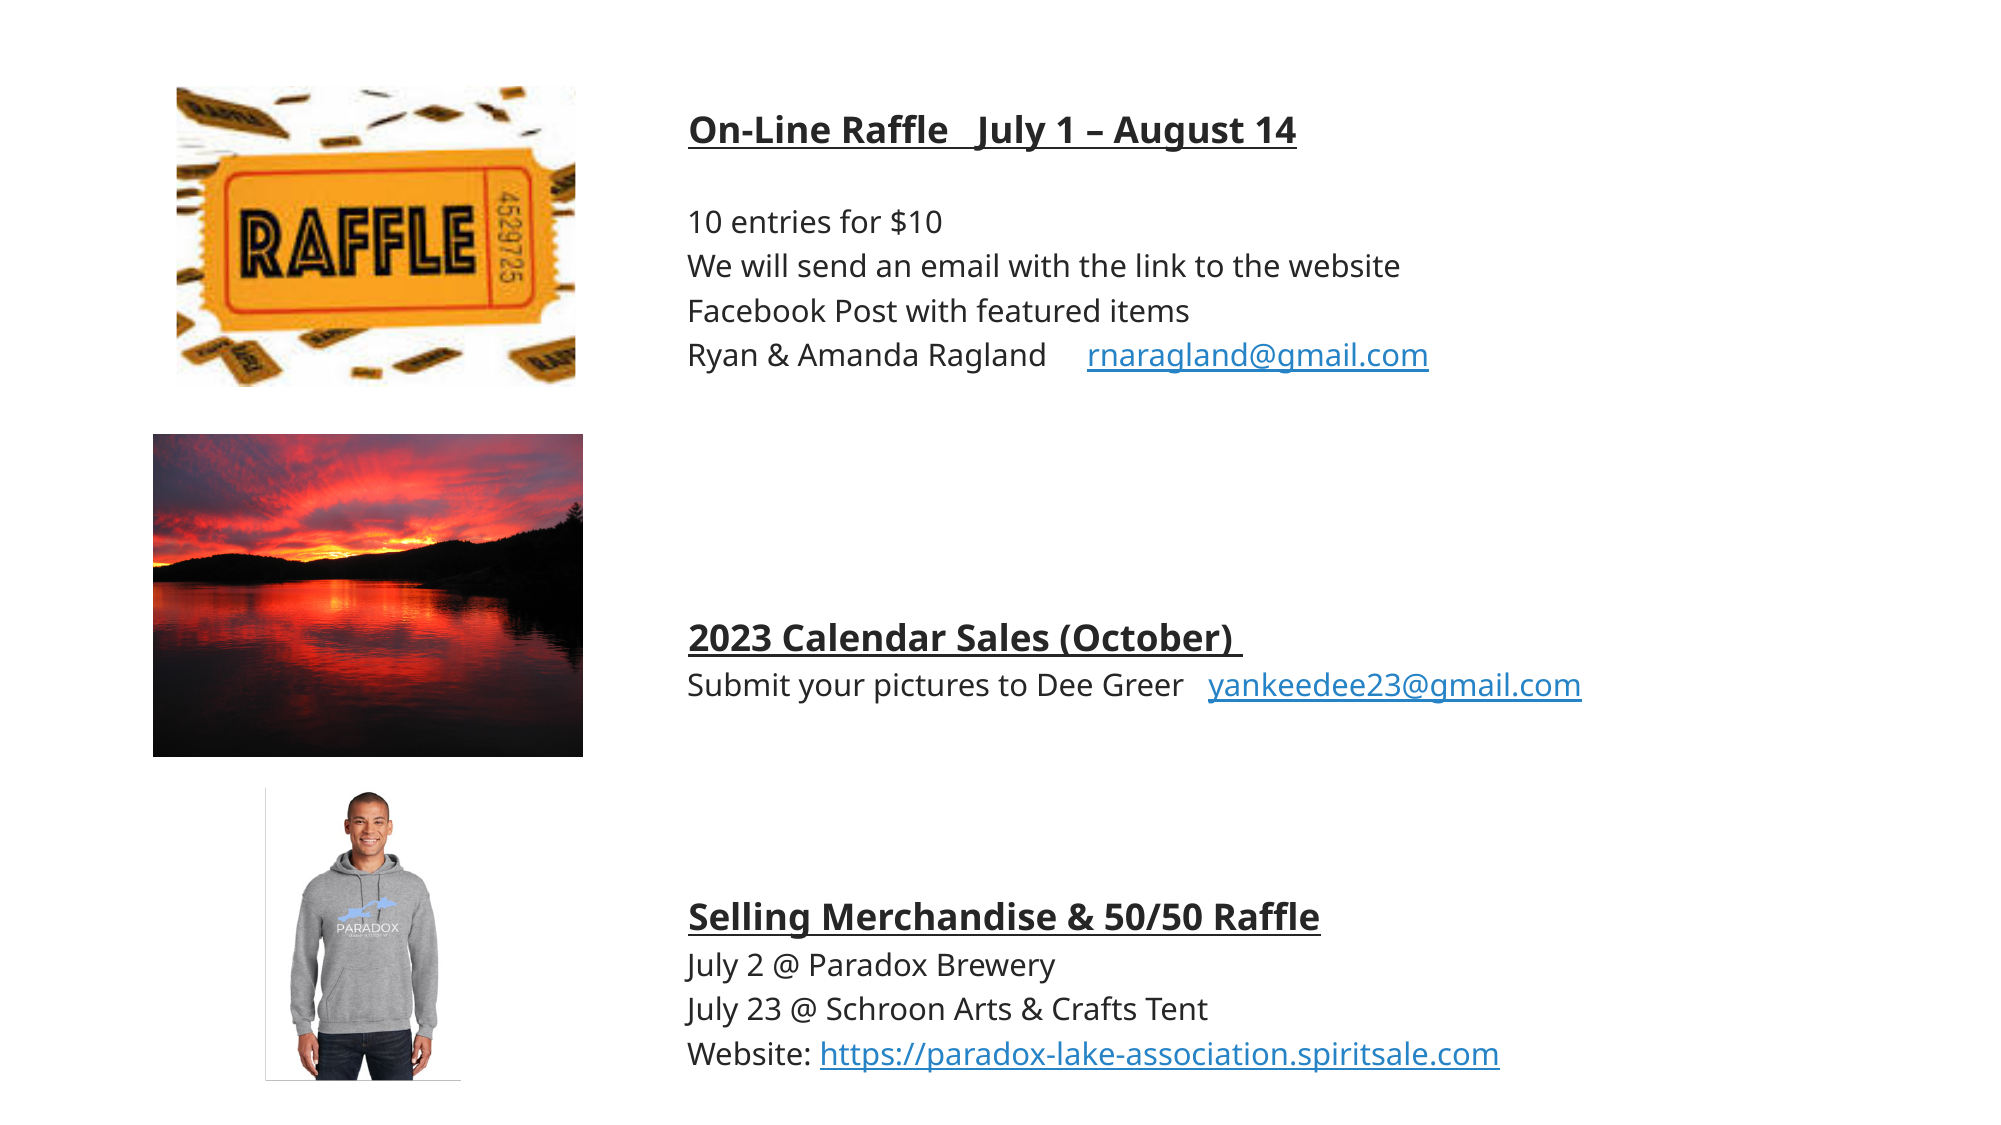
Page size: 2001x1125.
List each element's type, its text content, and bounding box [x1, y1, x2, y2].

picture [216, 786, 510, 1081]
picture [153, 434, 584, 757]
text_box On-Line Raffle July 1 – August 14 10 entries for $10 We will send an email with the link to the website Facebook Post with featured items Ryan & Amanda Ragland rnaragland@gmail.com 2023 Calendar Sales (October) Submit your pictures to Dee Greer yankeedee23@gmail.com Selling Merchandise & 50/50 Raffle July 2 @ Paradox Brewery July 23 @ Schroon Arts & Crafts Tent Website: https://paradox-lake-association.spiritsale.com [666, 43, 1910, 1086]
picture [176, 86, 576, 387]
